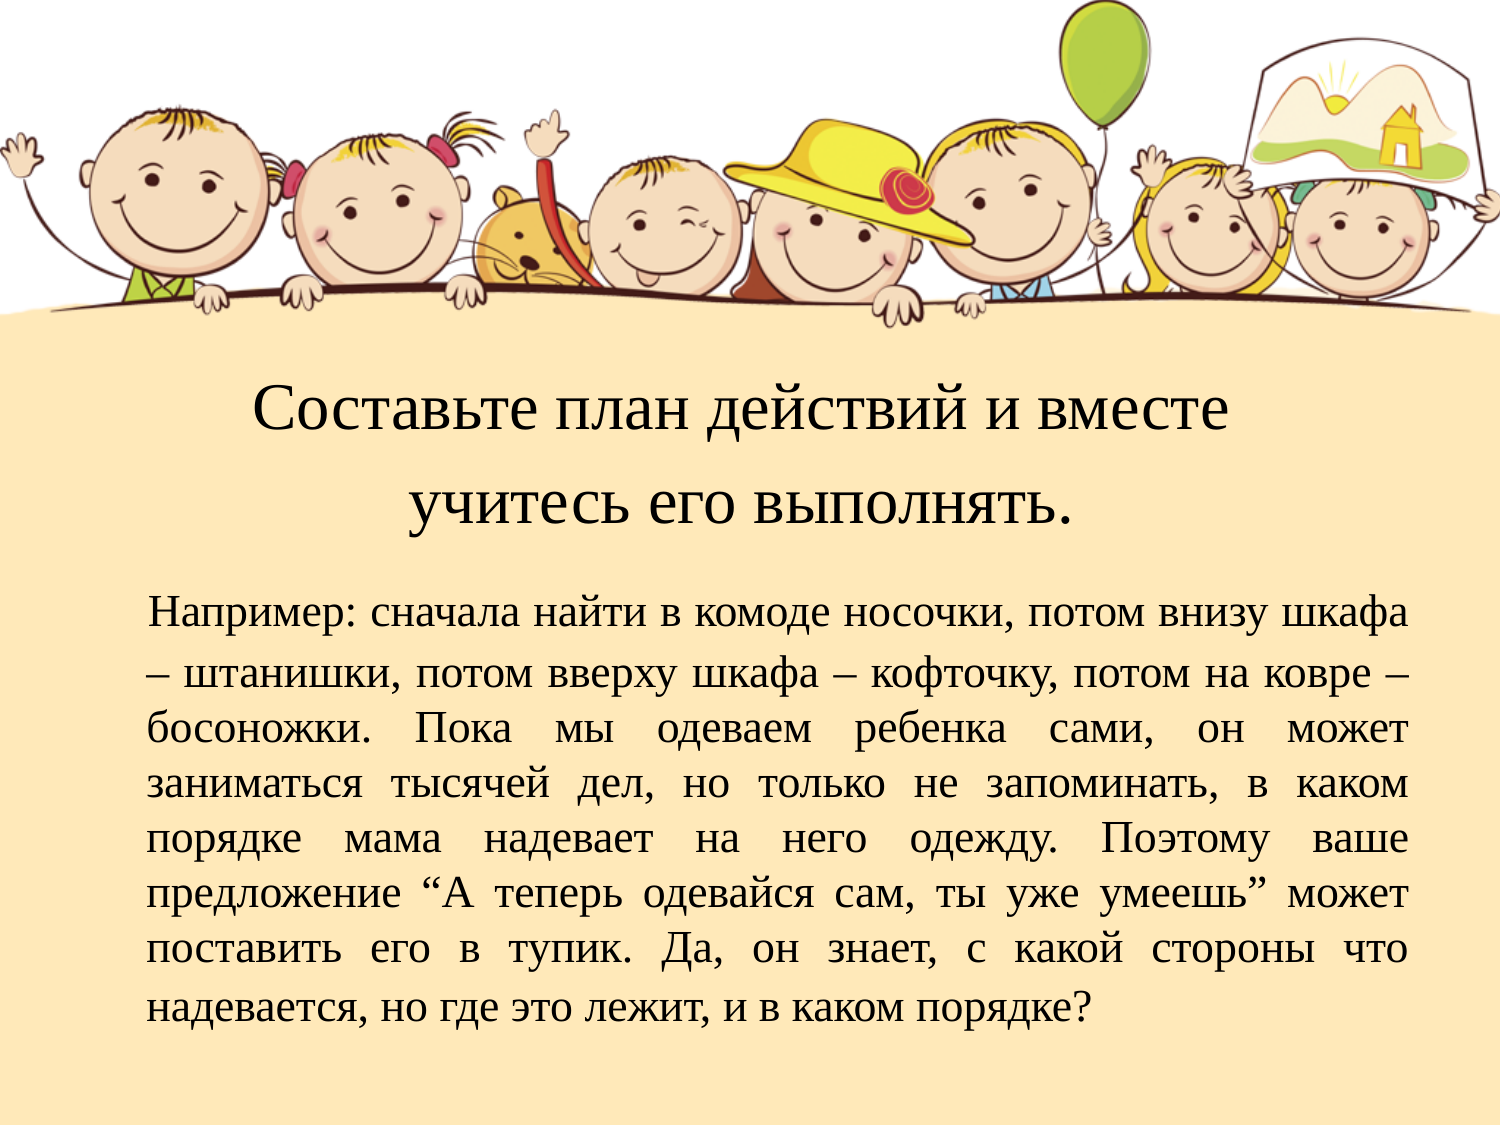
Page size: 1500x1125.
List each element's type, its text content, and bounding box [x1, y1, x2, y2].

picture [0, 0, 1500, 1125]
list Составьте план действий и вместе учитесь его выполнять. Например: сначала найти в комоде носочки, потом внизу шкафа – штанишки, потом вверху шкафа – кофточку, потом на ковре – босоножки. Пока мы одеваем ребенка сами, он может заниматься тысячей дел, но только не запоминать, в каком порядке мама надевает на него одежду. Поэтому ваше предложение “А теперь одевайся сам, ты уже умеешь” может поставить его в тупик. Да, он знает, с какой стороны что надевается, но где это лежит, и в каком порядке? [74, 262, 1426, 1006]
